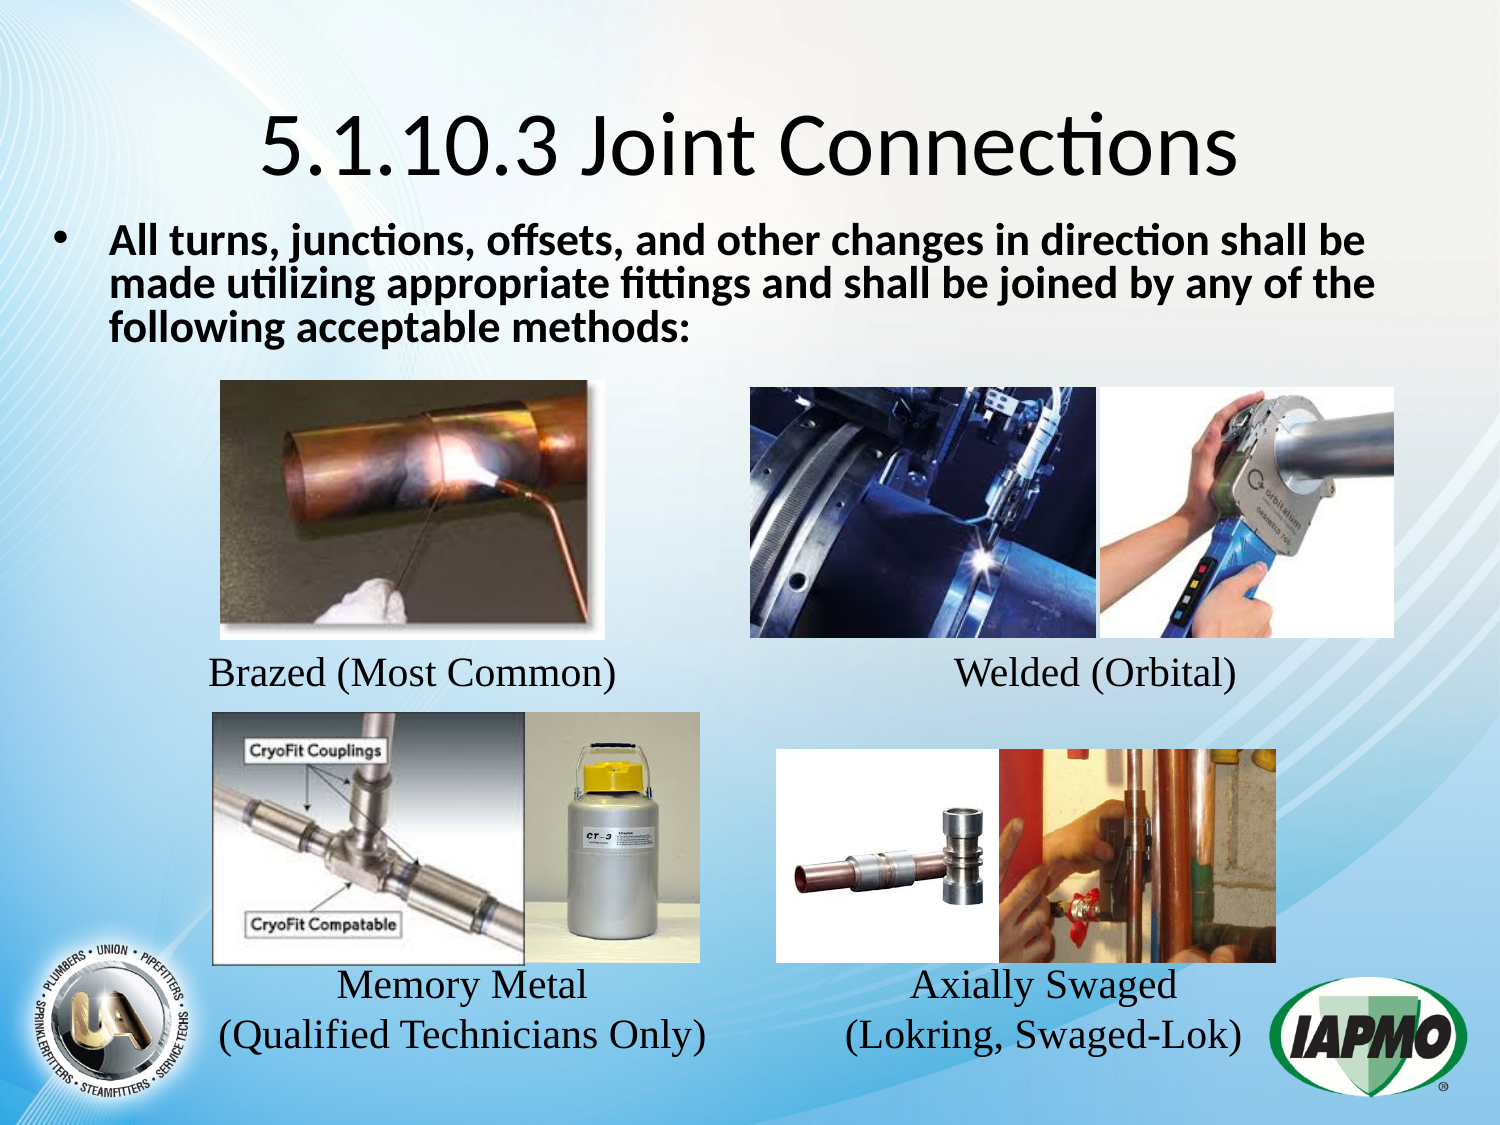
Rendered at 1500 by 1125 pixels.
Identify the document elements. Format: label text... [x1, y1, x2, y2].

title 5.1.10.3 Joint Connections [75, 45, 1425, 212]
text_box Axially Swaged (Lokring, Swaged-Lok) [774, 949, 1313, 1065]
text_box Brazed (Most Common) [149, 637, 675, 703]
text_box Welded (Orbital) [901, 645, 1290, 703]
list All turns, junctions, offsets, and other changes in direction shall be made utilizing appropriate fittings and shall be joined by any of the following acceptable methods: [37, 212, 1450, 375]
text_box Memory Metal (Qualified Technicians Only) [99, 949, 774, 1065]
picture [0, 0, 1500, 1125]
